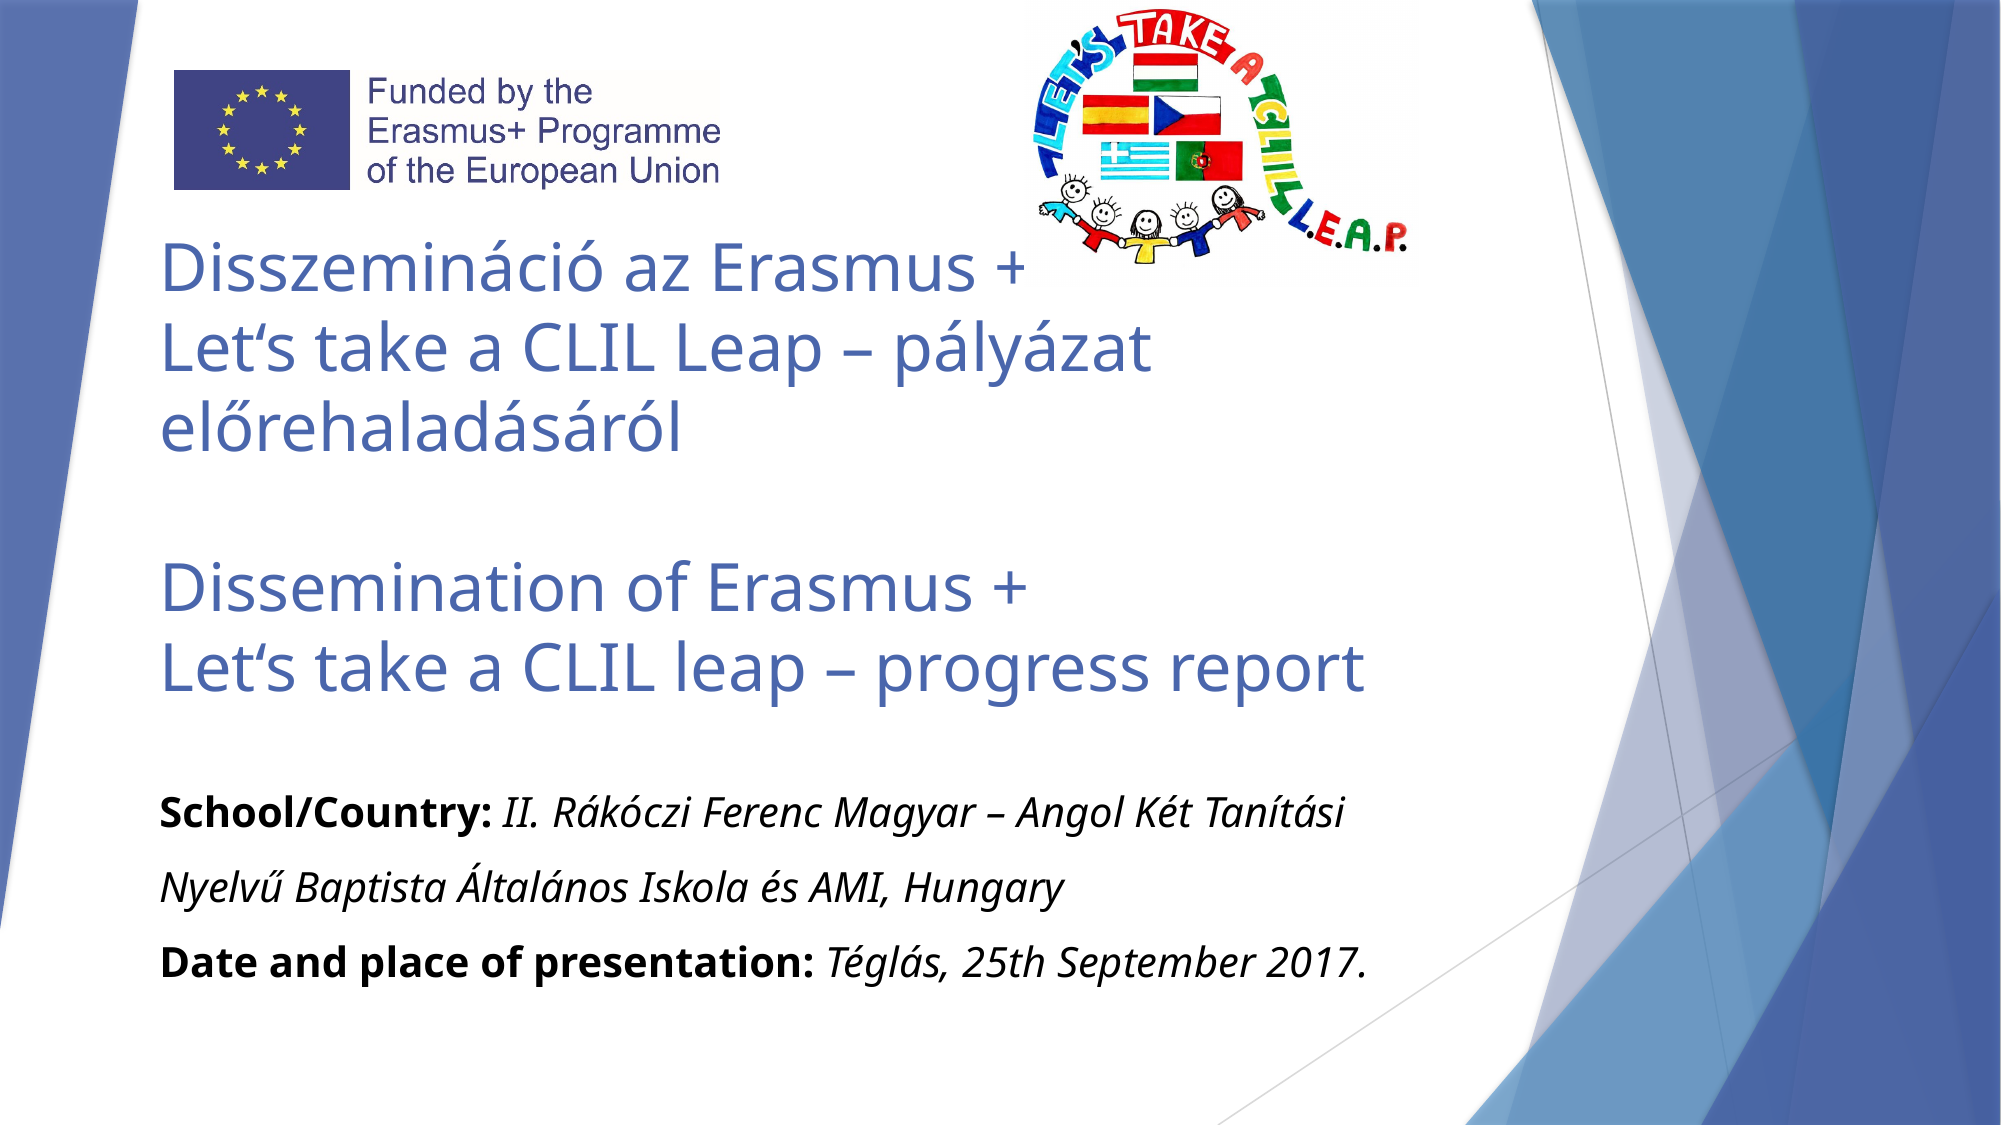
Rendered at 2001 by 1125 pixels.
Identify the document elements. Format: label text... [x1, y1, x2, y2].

subtitle School/Country: II. Rákóczi Ferenc Magyar – Angol Két Tanítási Nyelvű Baptista Általános Iskola és AMI, Hungary Date and place of presentation: Téglás, 25th September 2017. [144, 678, 1419, 1103]
picture [173, 70, 721, 190]
title Disszemináció az Erasmus + Let‘s take a CLIL Leap – pályázat előrehaladásáról Dissemination of Erasmus + Let‘s take a CLIL leap – progress report [144, 215, 1609, 983]
picture [1023, 0, 1419, 287]
